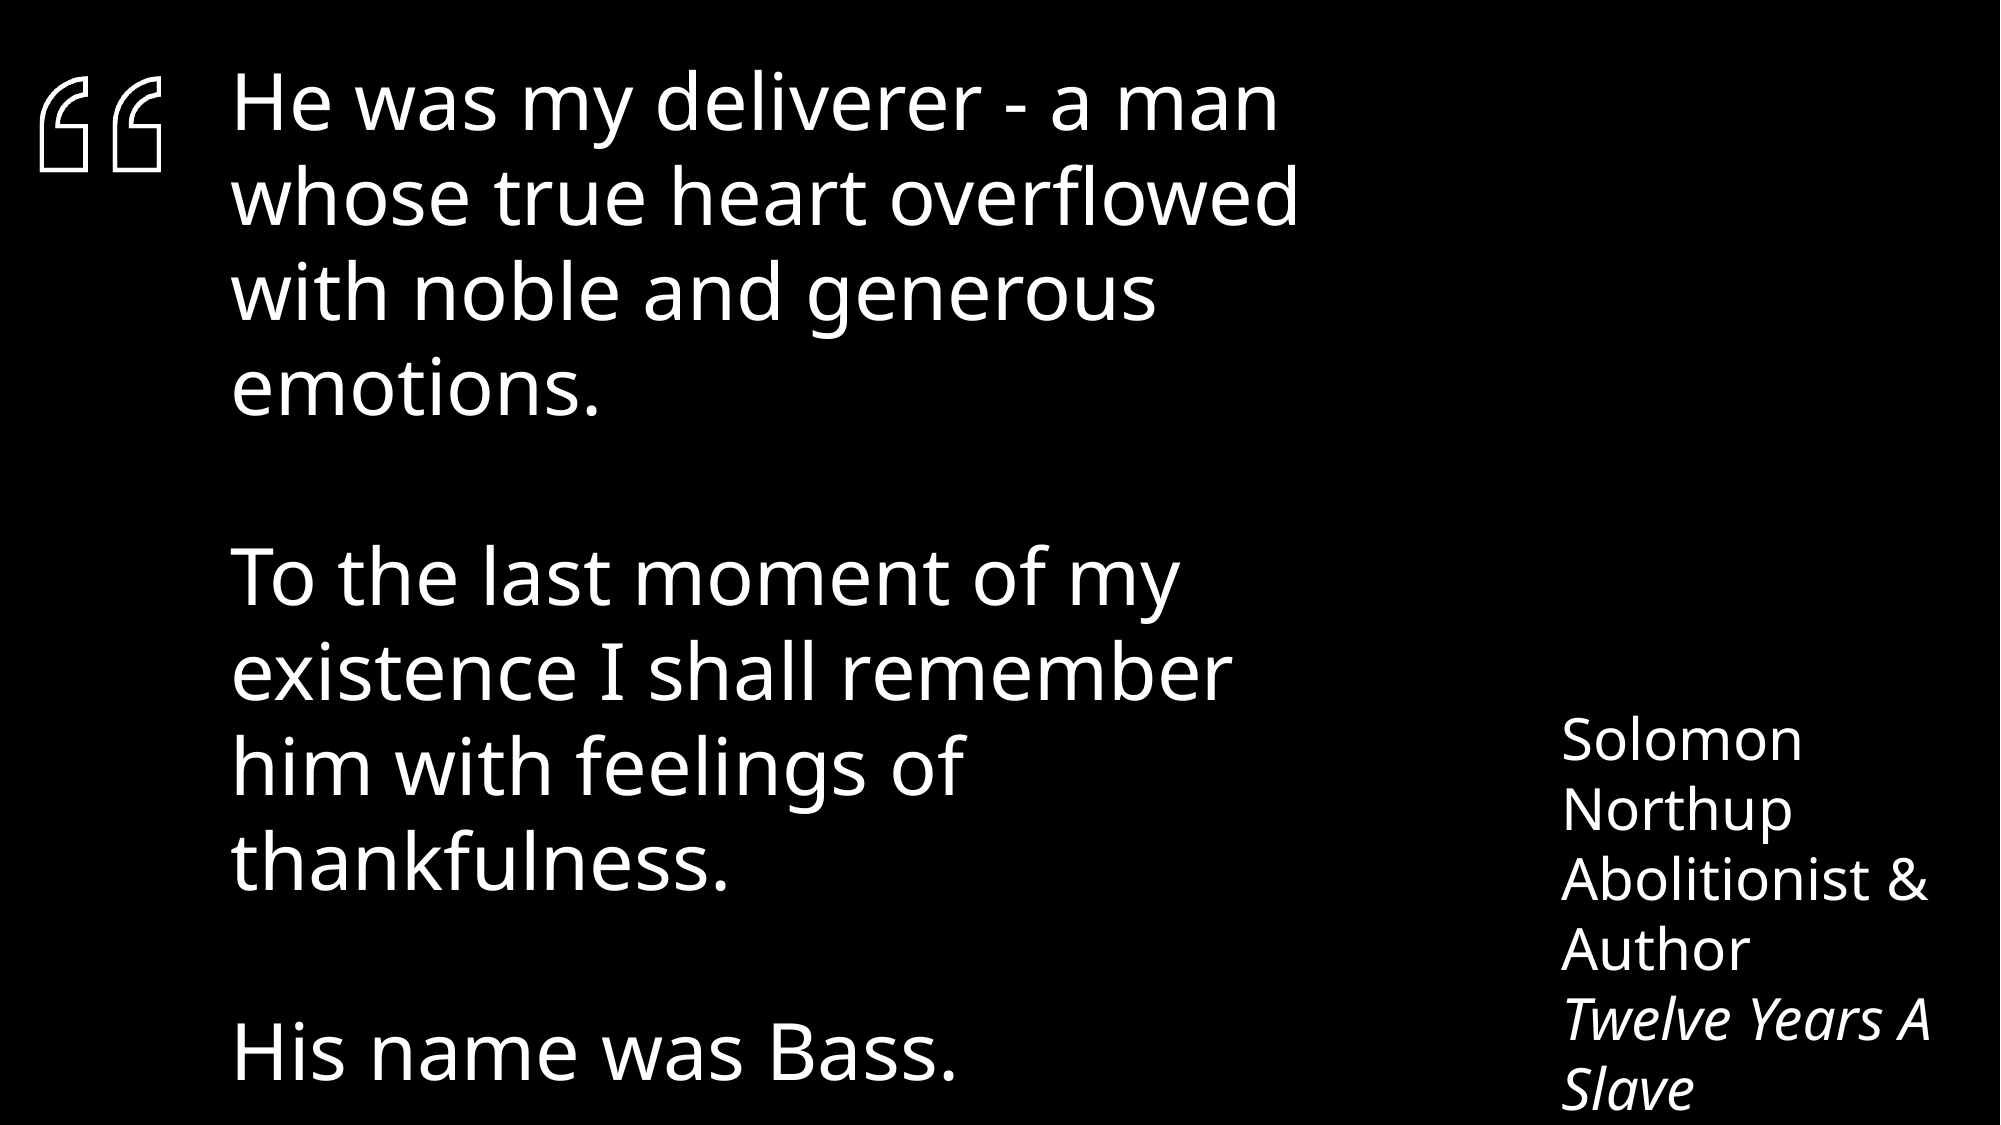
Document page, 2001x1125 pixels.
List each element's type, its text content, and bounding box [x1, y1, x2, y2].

text_box He was my deliverer - a man whose true heart overflowed with noble and generous emotions. To the last moment of my existence I shall remember him with feelings of thankfulness. His name was Bass. [216, 43, 1365, 1104]
text_box Solomon Northup Abolitionist & Author Twelve Years A Slave [1546, 695, 2000, 1125]
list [0, 6, 217, 240]
